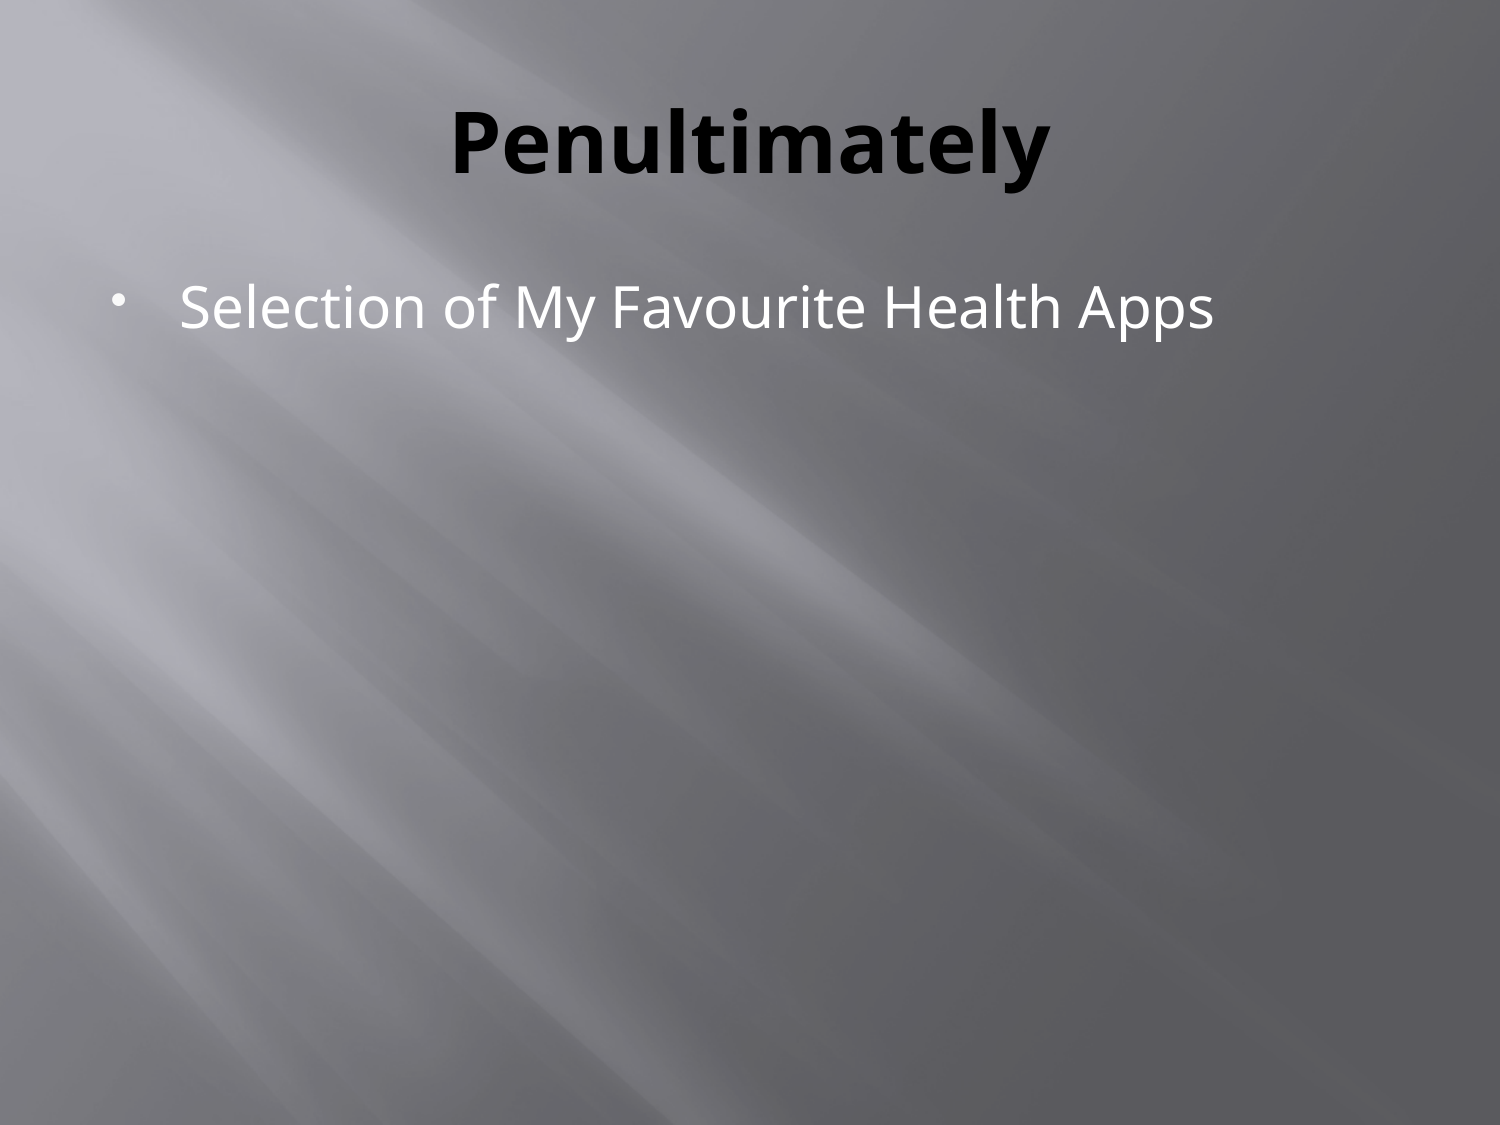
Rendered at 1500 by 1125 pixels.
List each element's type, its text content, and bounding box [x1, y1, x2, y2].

list Selection of My Favourite Health Apps [75, 262, 1425, 1035]
title Penultimately [75, 45, 1425, 233]
